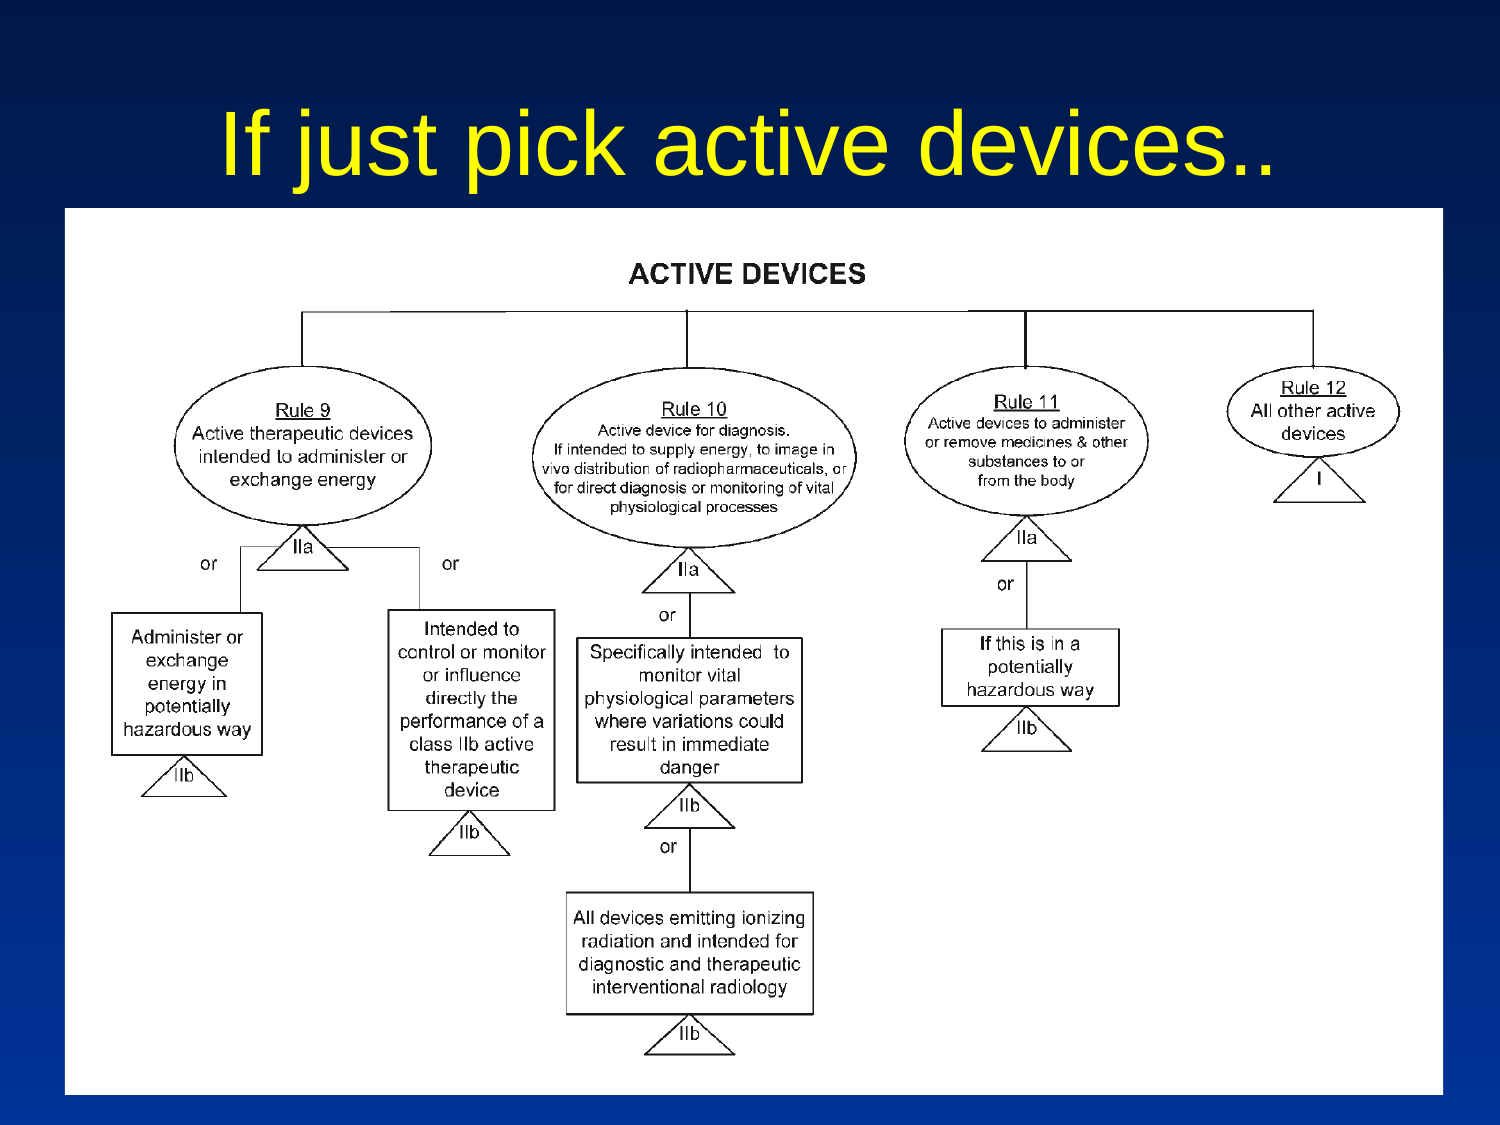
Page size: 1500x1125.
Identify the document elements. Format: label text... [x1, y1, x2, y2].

title If just pick active devices.. [74, 44, 1426, 206]
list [64, 207, 1444, 1095]
